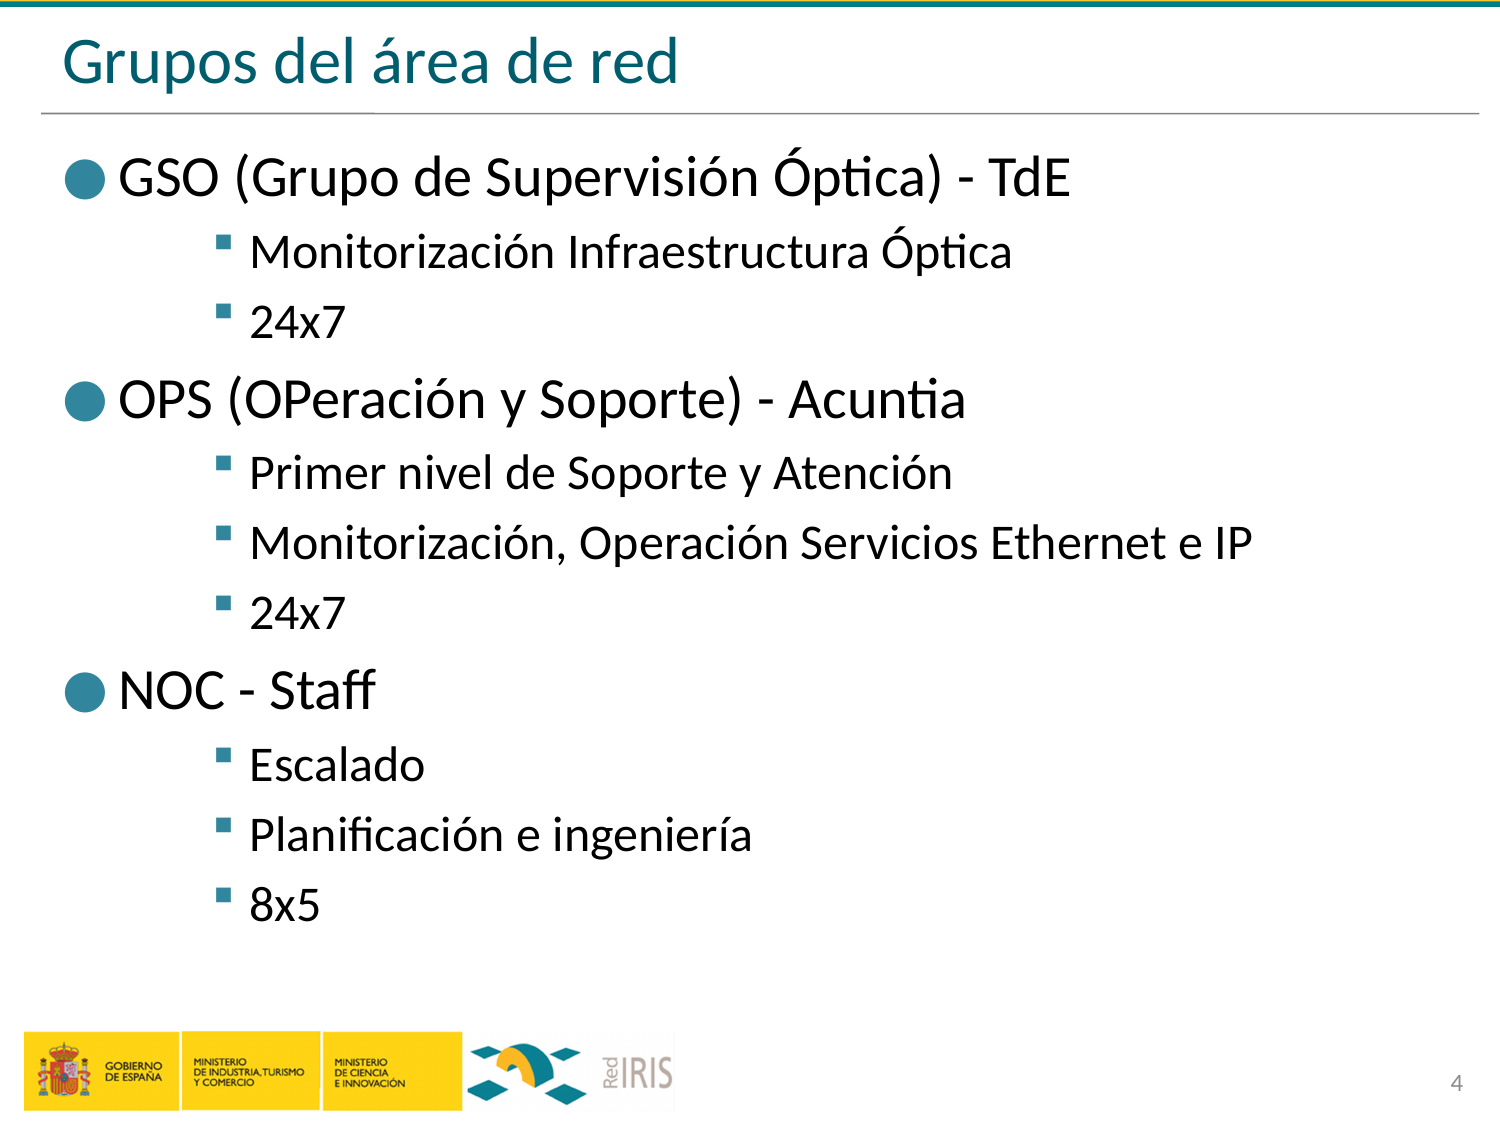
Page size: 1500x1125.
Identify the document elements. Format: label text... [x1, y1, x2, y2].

title Grupos del área de red [46, 0, 1148, 114]
slide_number 4 [1397, 1051, 1479, 1111]
picture [24, 1031, 675, 1111]
list GSO (Grupo de Supervisión Óptica) - TdE Monitorización Infraestructura Óptica 24x7 OPS (OPeración y Soporte) - Acuntia Primer nivel de Soporte y Atención Monitorización, Operación Servicios Ethernet e IP 24x7 NOC - Staff Escalado Planificación e ingeniería 8x5 [46, 130, 1398, 1025]
